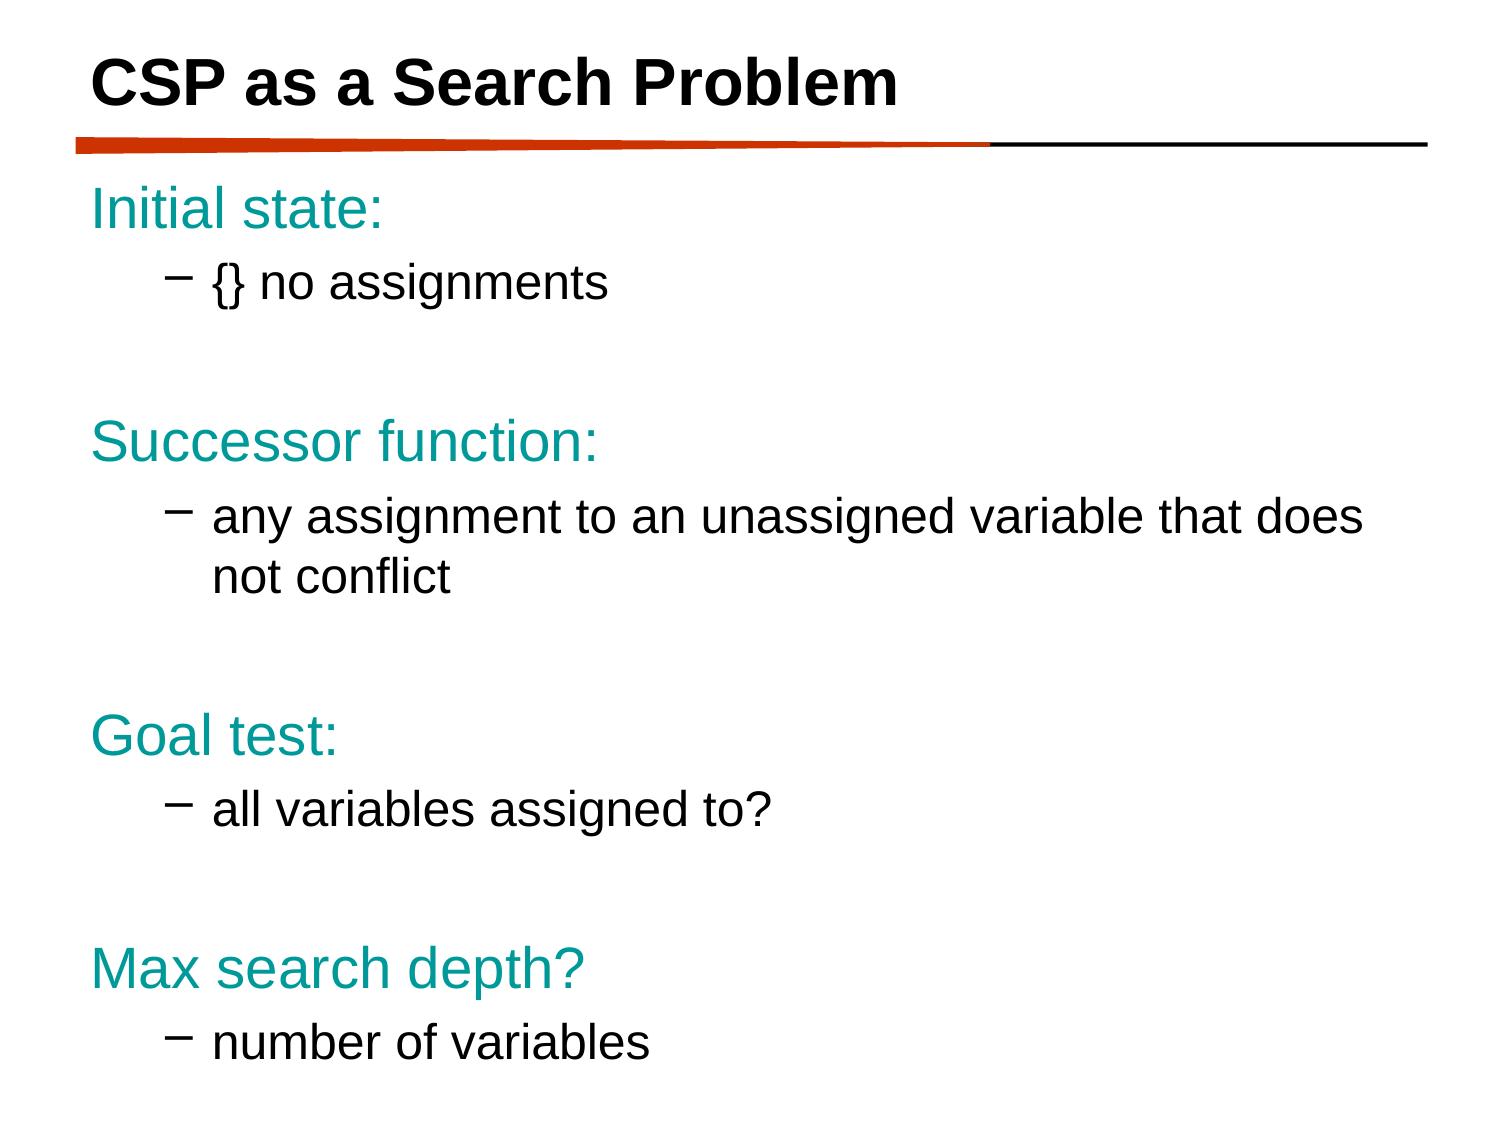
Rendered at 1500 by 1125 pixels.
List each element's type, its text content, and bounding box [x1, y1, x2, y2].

title CSP as a Search Problem [74, 24, 1426, 133]
list Initial state: {} no assignments Successor function: any assignment to an unassigned variable that does not conflict Goal test: all variables assigned to? Max search depth? number of variables [74, 162, 1426, 1006]
